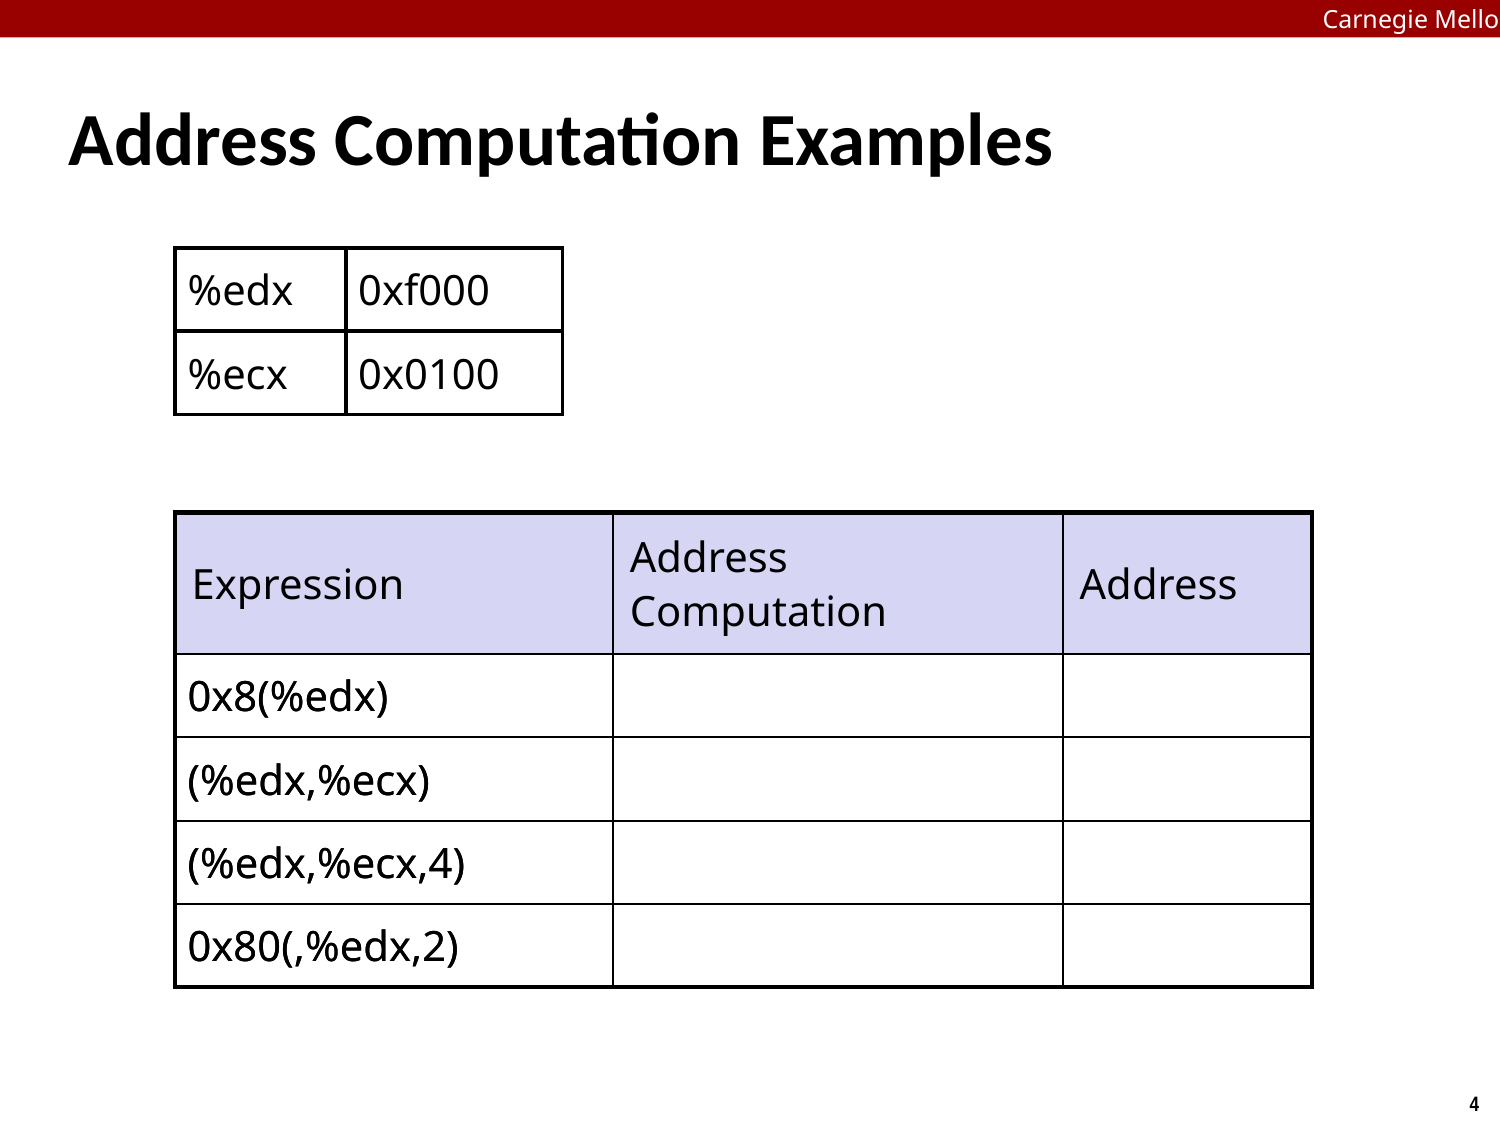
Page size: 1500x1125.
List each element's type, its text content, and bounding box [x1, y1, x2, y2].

table_cell (%edx,%ecx) [177, 738, 612, 820]
table_cell [614, 822, 1062, 903]
text_box [0, 0, 1500, 38]
table_header Expression [177, 515, 612, 653]
table_header Address [1064, 515, 1310, 653]
table_cell [1064, 905, 1310, 985]
table_cell 0x80(,%edx,2) [177, 905, 612, 985]
title Address Computation Examples [62, 41, 1438, 230]
table_cell [1064, 738, 1310, 820]
table_cell [614, 905, 1062, 985]
table_cell 0x0100 [348, 333, 561, 413]
table_header %edx [177, 250, 344, 329]
text_box Carnegie Mellon [1322, 3, 1500, 33]
table_cell %ecx [177, 333, 344, 413]
table_cell [1064, 655, 1310, 736]
table_header 0xf000 [348, 250, 561, 329]
table_header Address Computation [614, 515, 1062, 653]
table_cell (%edx,%ecx,4) [177, 822, 612, 903]
table_cell [1064, 822, 1310, 903]
table_cell 0x8(%edx) [177, 655, 612, 736]
table_cell [614, 655, 1062, 736]
table_cell [614, 738, 1062, 820]
